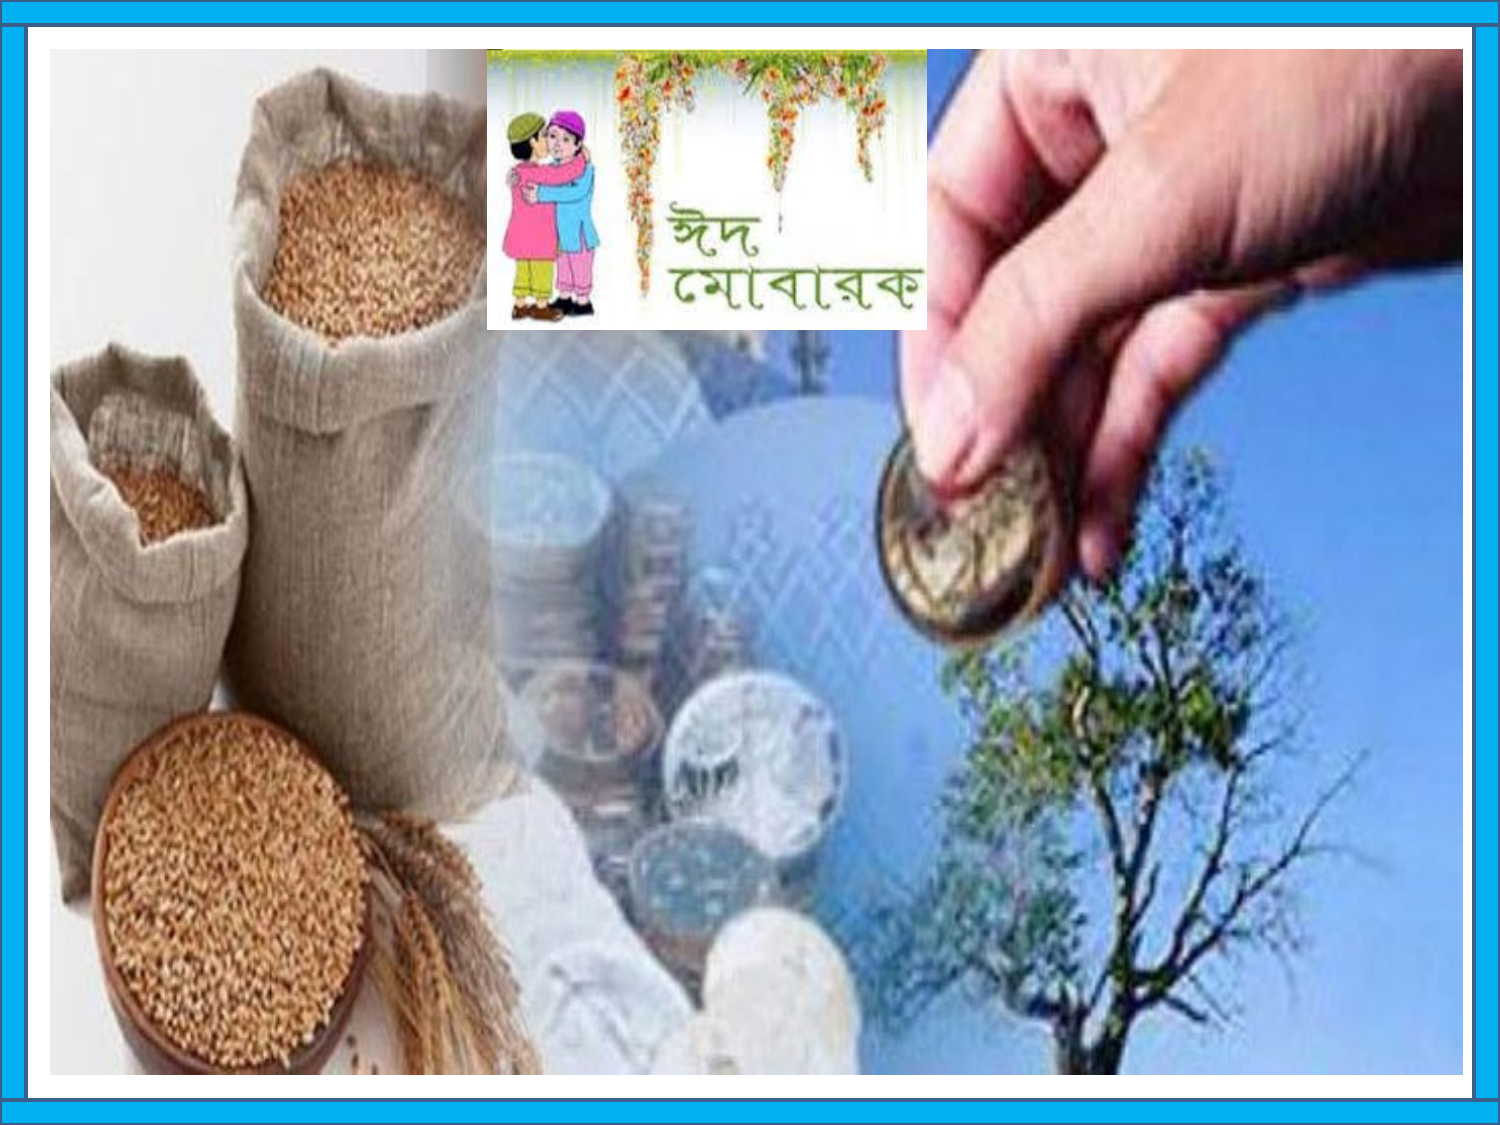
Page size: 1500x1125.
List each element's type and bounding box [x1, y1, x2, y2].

text_box [0, 0, 1500, 1125]
